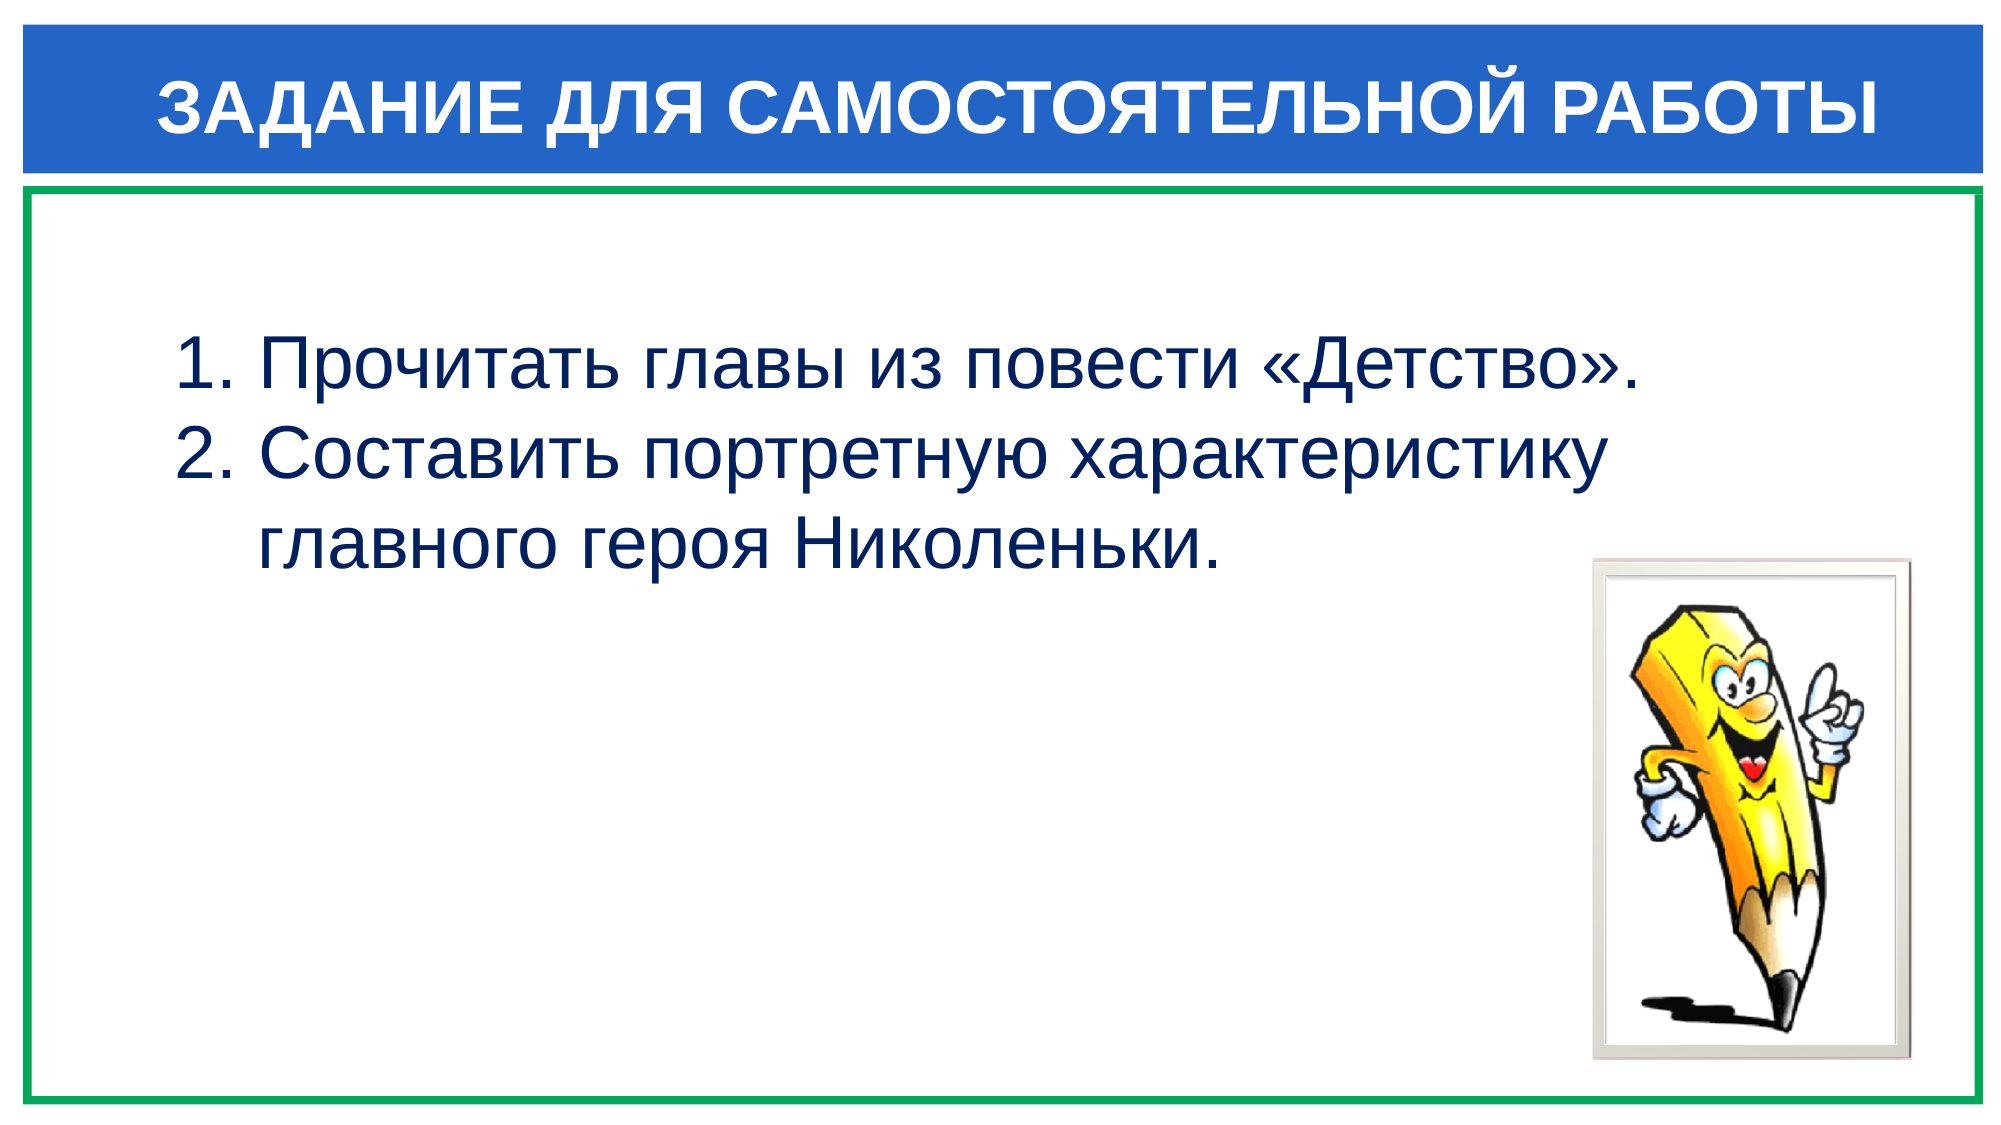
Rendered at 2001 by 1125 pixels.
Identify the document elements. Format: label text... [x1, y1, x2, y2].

picture [1592, 558, 1913, 1060]
title ЗАДАНИЕ ДЛЯ САМОСТОЯТЕЛЬНОЙ РАБОТЫ [98, 59, 1939, 126]
text_box 1. Прочитать главы из повести «Детство». 2. Составить портретную характеристику главного героя Николеньки. [35, 126, 2000, 681]
